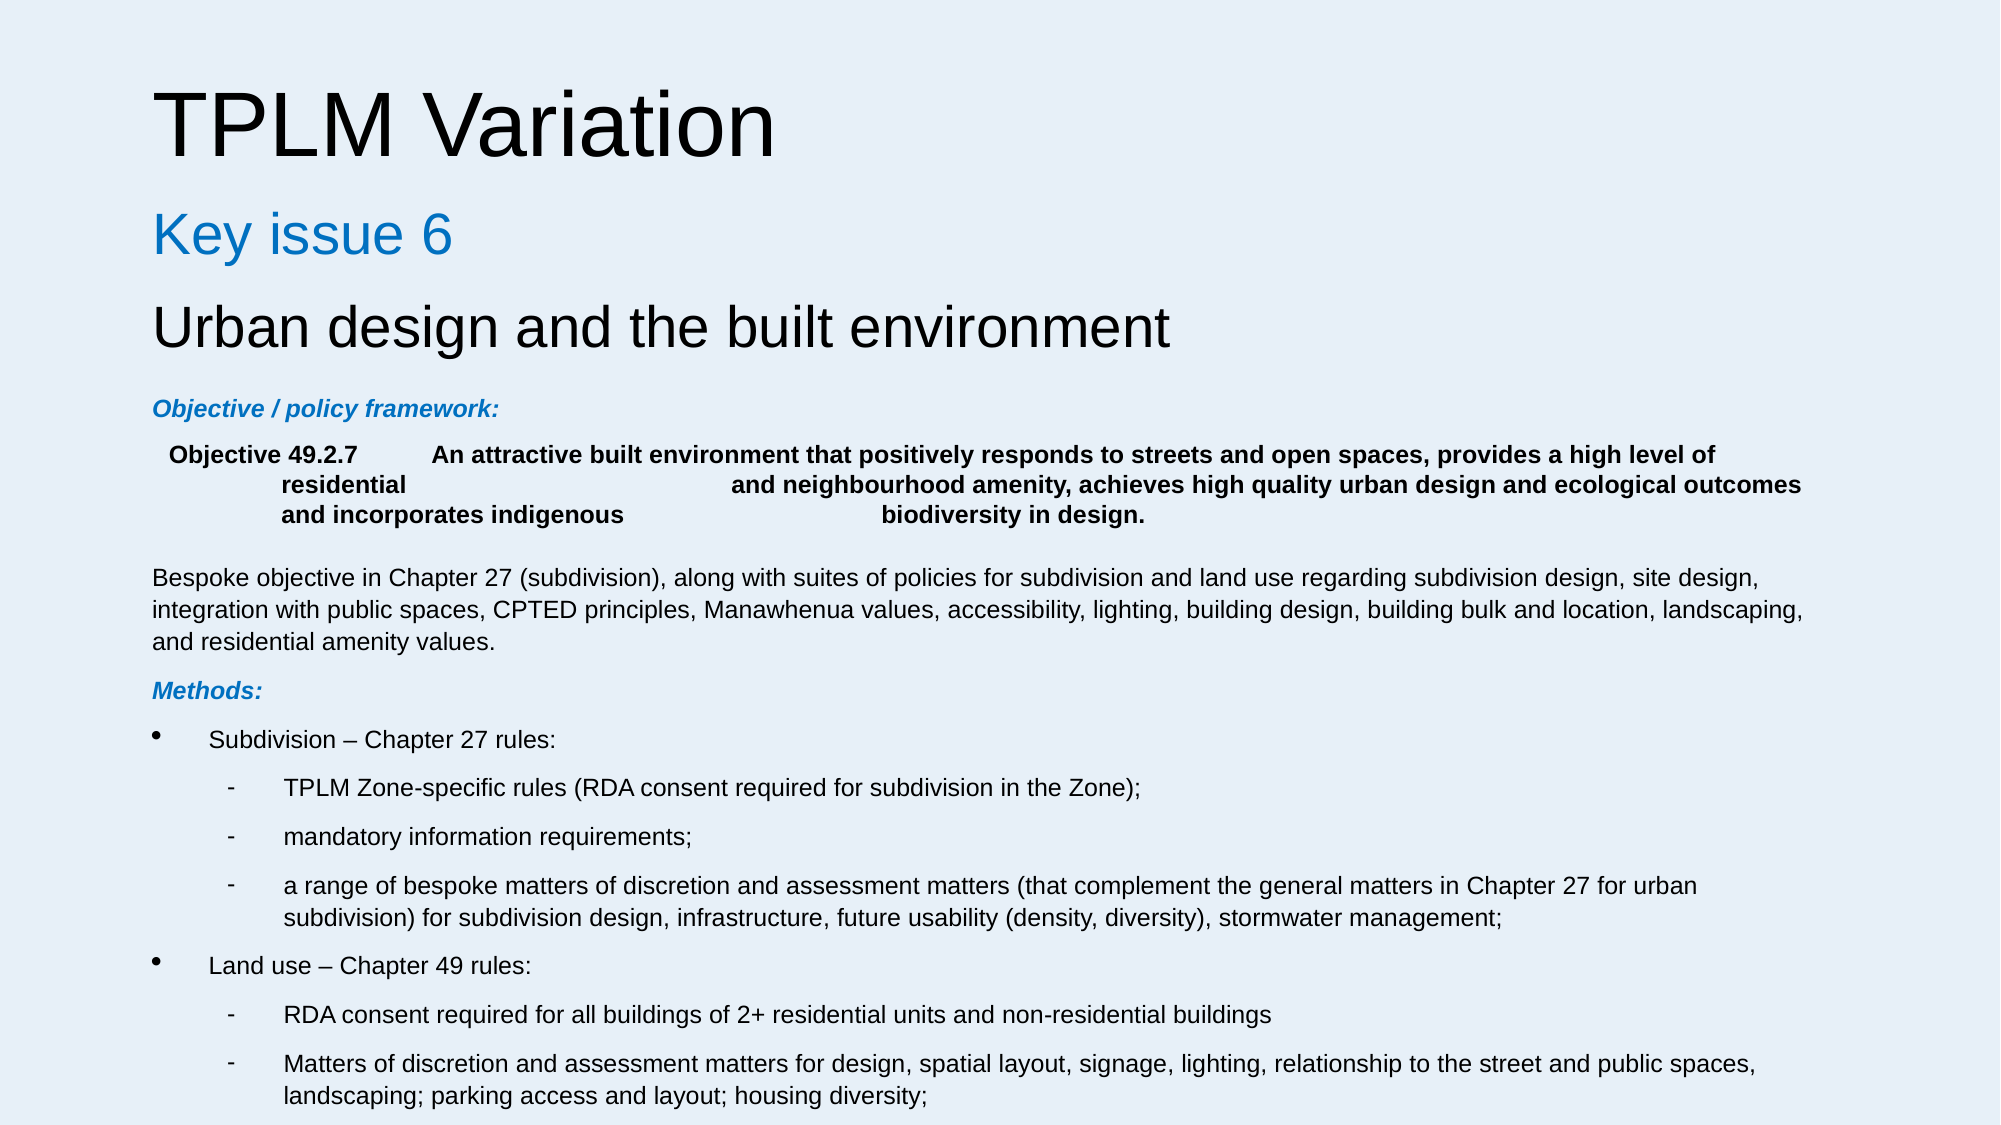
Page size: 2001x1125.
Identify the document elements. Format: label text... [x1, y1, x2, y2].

text_box Objective / policy framework: Objective 49.2.7 An attractive built environment that positively responds to streets and open spaces, provides a high level of residential and neighbourhood amenity, achieves high quality urban design and ecological outcomes and incorporates indigenous biodiversity in design. Bespoke objective in Chapter 27 (subdivision), along with suites of policies for subdivision and land use regarding subdivision design, site design, integration with public spaces, CPTED principles, Manawhenua values, accessibility, lighting, building design, building bulk and location, landscaping, and residential amenity values. Methods: Subdivision – Chapter 27 rules: TPLM Zone-specific rules (RDA consent required for subdivision in the Zone); mandatory information requirements; a range of bespoke matters of discretion and assessment matters (that complement the general matters in Chapter 27 for urban subdivision) for subdivision design, infrastructure, future usability (density, diversity), stormwater management; Land use – Chapter 49 rules: RDA consent required for all buildings of 2+ residential units and non-residential buildings Matters of discretion and assessment matters for design, spatial layout, signage, lighting, relationship to the street and public spaces, landscaping; parking access and layout; housing diversity; [137, 382, 1863, 1117]
text_box Key issue 6 [137, 197, 1324, 306]
list Urban design and the built environment [137, 306, 1276, 371]
title TPLM Variation [137, 17, 1863, 236]
